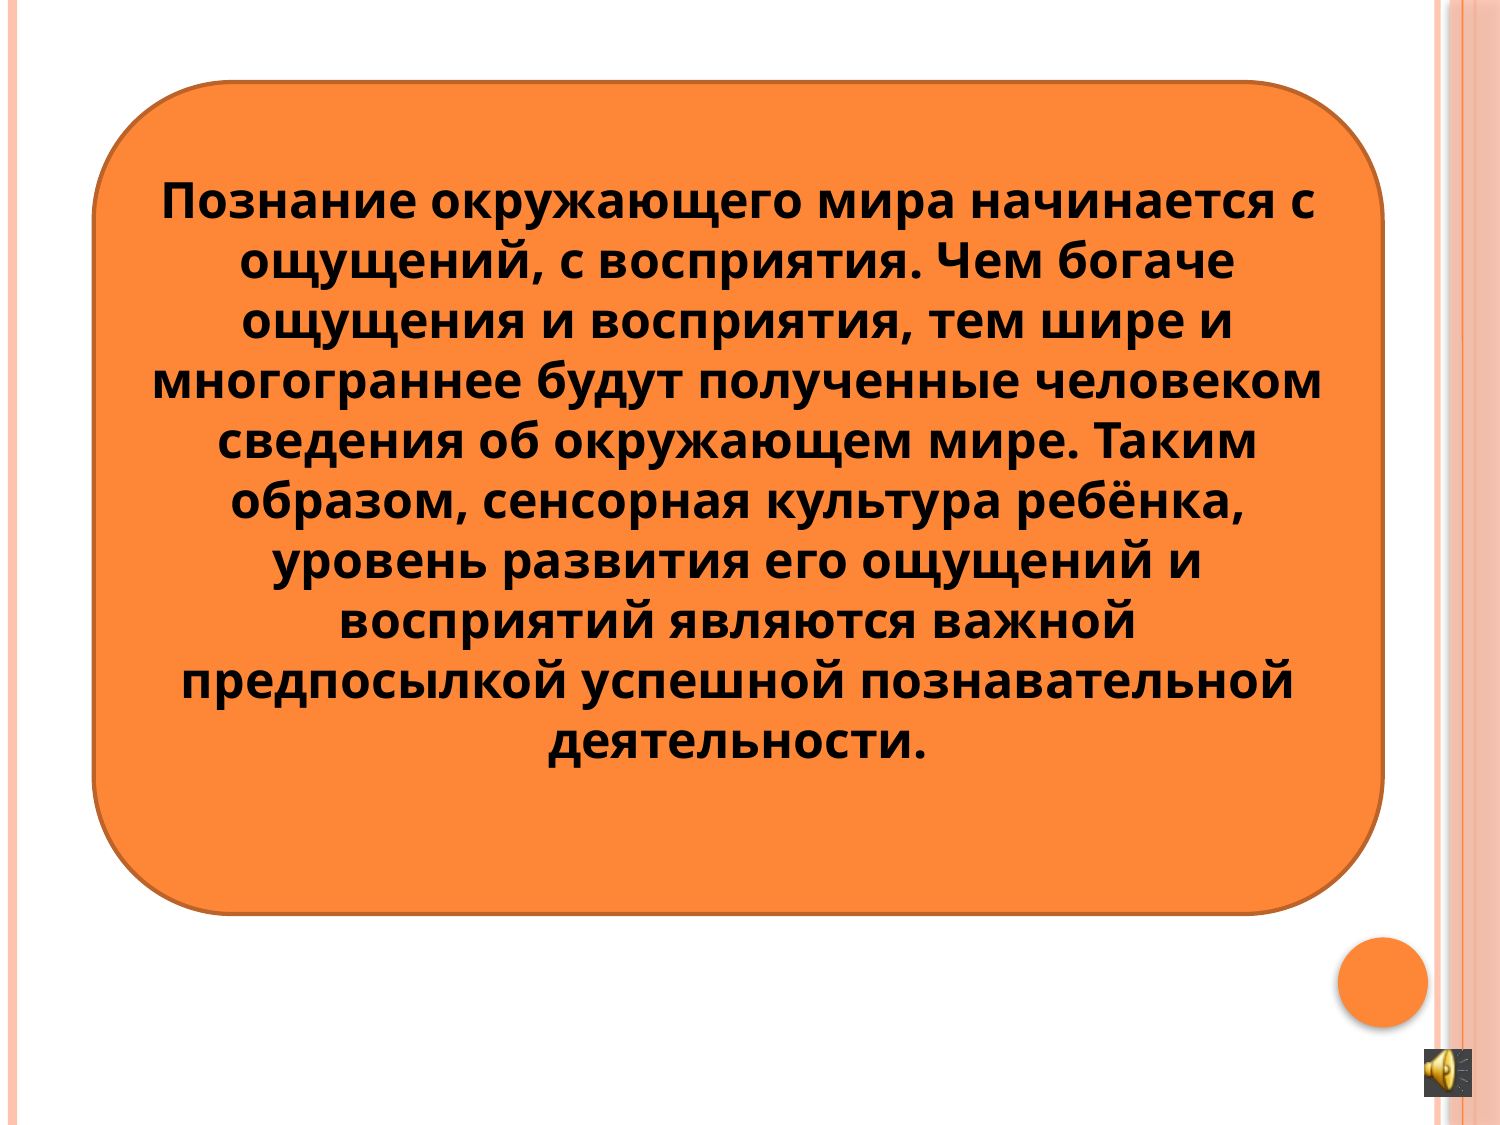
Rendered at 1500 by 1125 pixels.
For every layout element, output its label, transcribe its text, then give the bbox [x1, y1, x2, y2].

text_box Познание окружающего мира начинается с ощущений, с восприятия. Чем богаче ощущения и восприятия, тем шире и многограннее будут полученные человеком сведения об окружающем мире. Таким образом, сенсорная культура ребёнка, уровень развития его ощущений и восприятий являются важной предпосылкой успешной познавательной деятельности. [91, 79, 1385, 917]
picture [1422, 1047, 1474, 1099]
